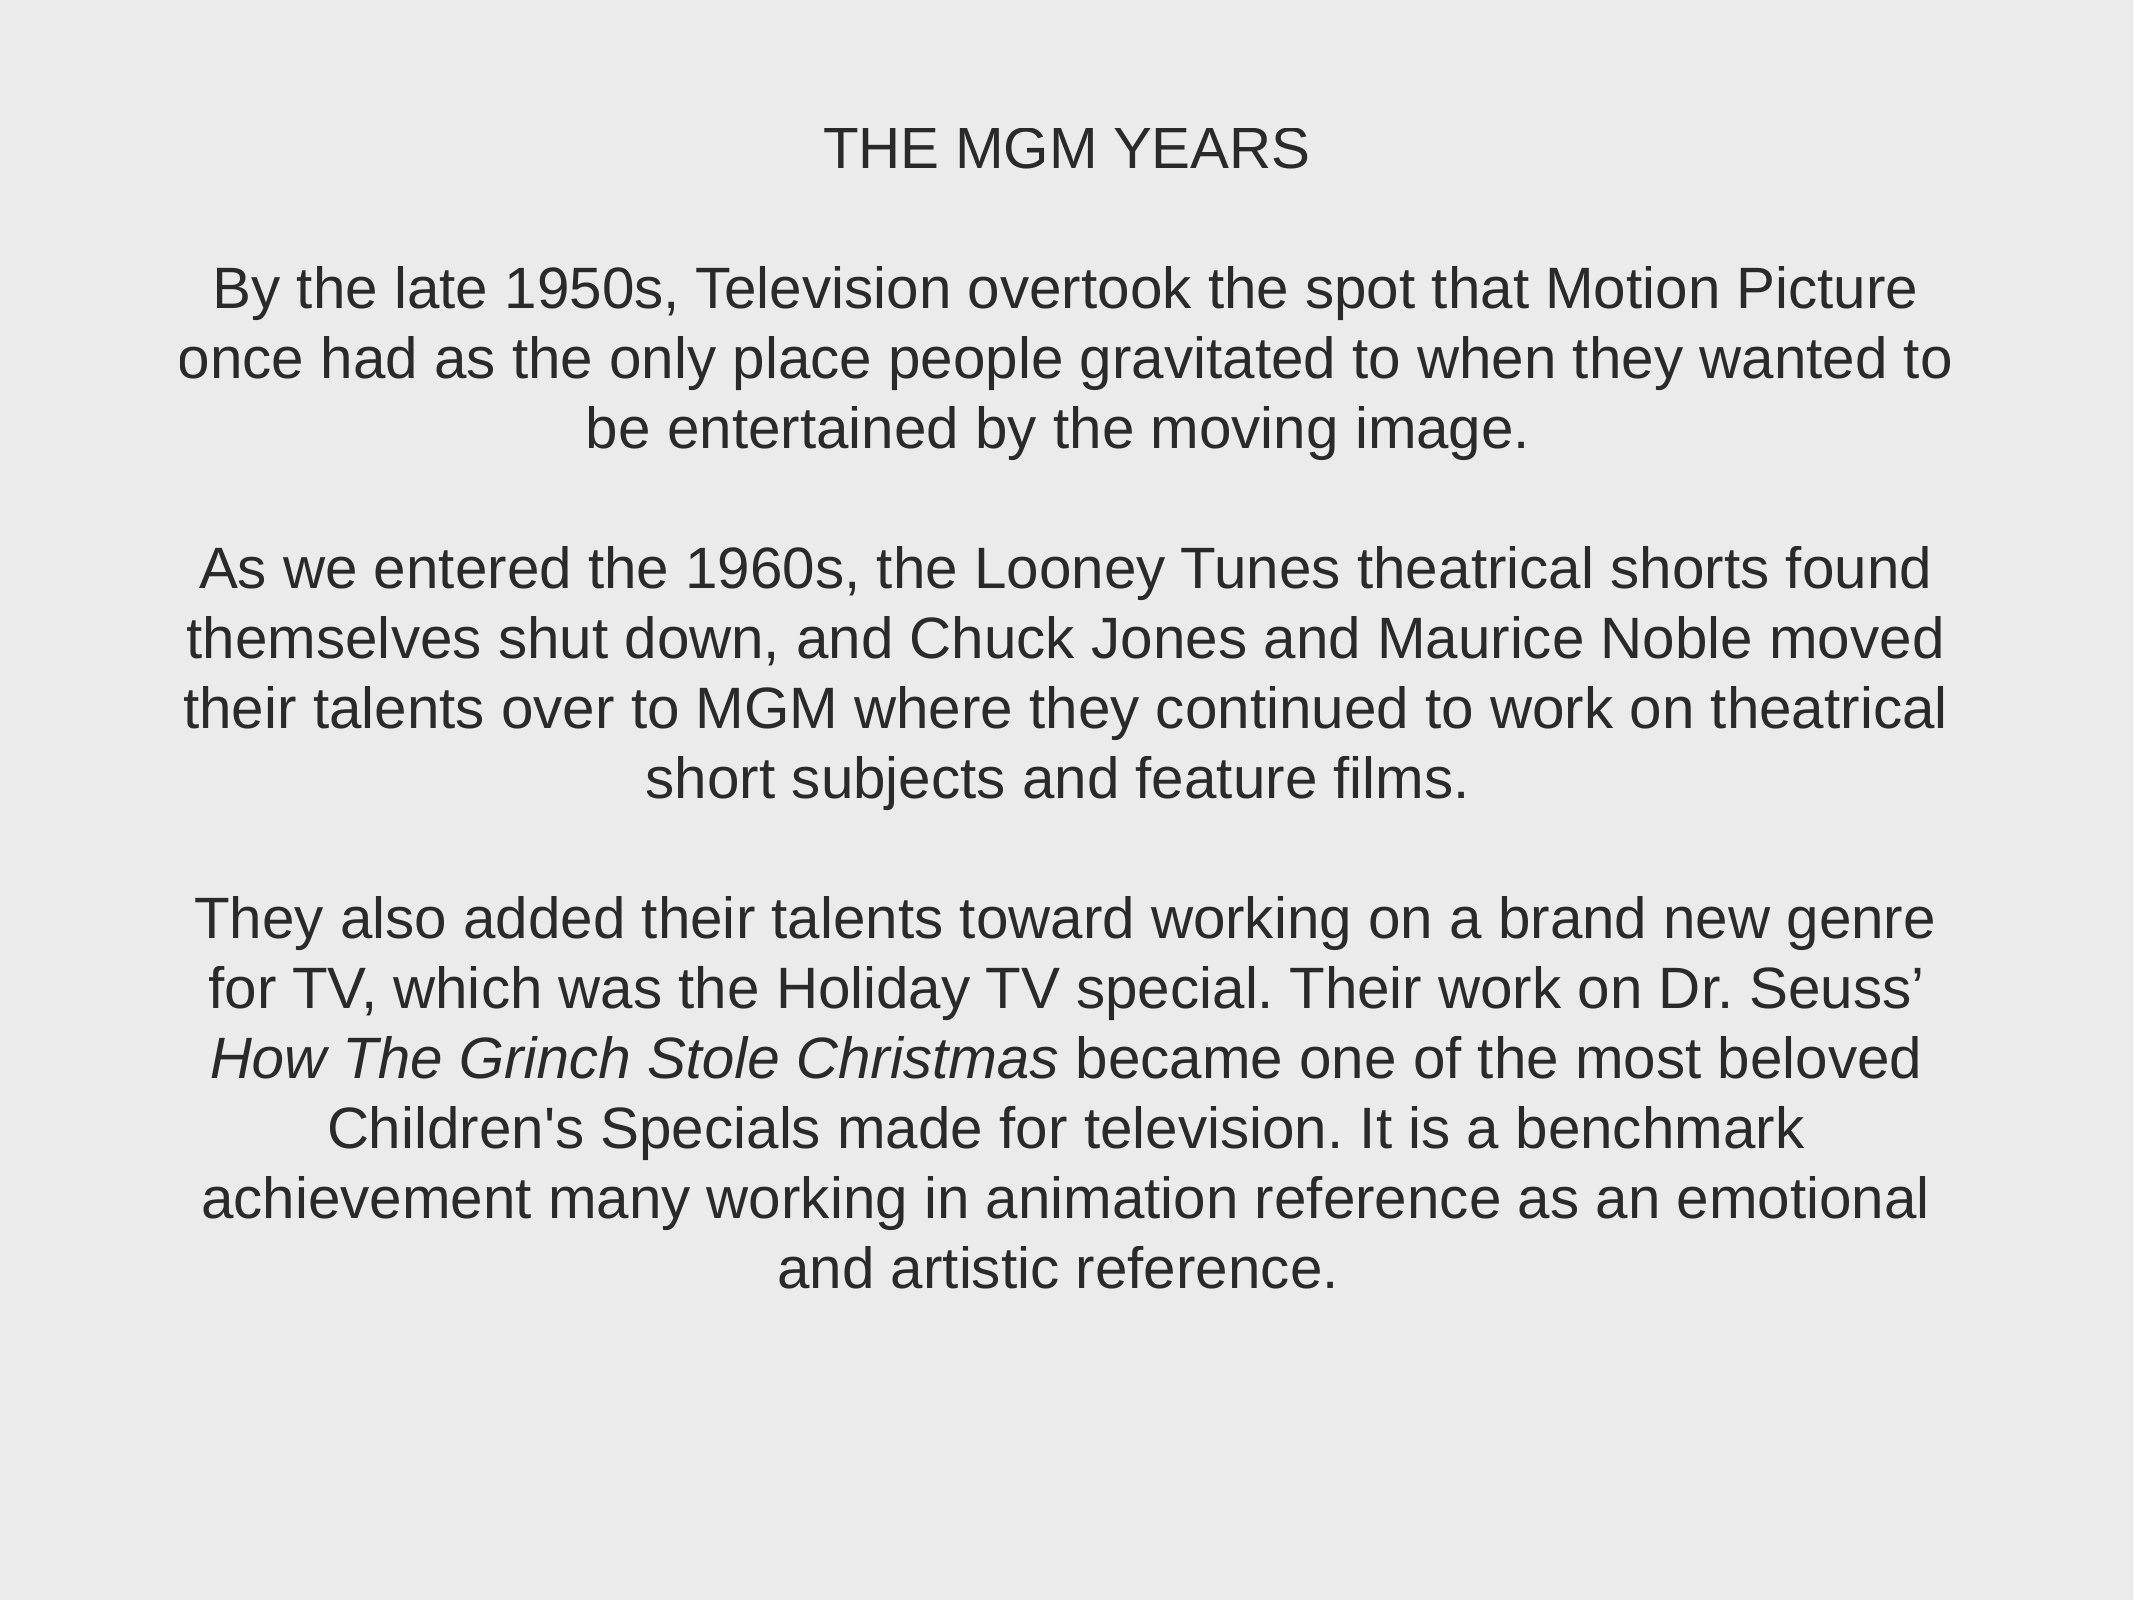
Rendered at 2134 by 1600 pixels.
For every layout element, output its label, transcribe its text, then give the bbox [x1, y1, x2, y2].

text_box THE MGM YEARS By the late 1950s, Television overtook the spot that Motion Picture once had as the only place people gravitated to when they wanted to be entertained by the moving image. As we entered the 1960s, the Looney Tunes theatrical shorts found themselves shut down, and Chuck Jones and Maurice Noble moved their talents over to MGM where they continued to work on theatrical short subjects and feature films. They also added their talents toward working on a brand new genre for TV, which was the Holiday TV special. Their work on Dr. Seuss’ How The Grinch Stole Christmas became one of the most beloved Children's Specials made for television. It is a benchmark achievement many working in animation reference as an emotional and artistic reference. [151, 102, 1982, 1309]
